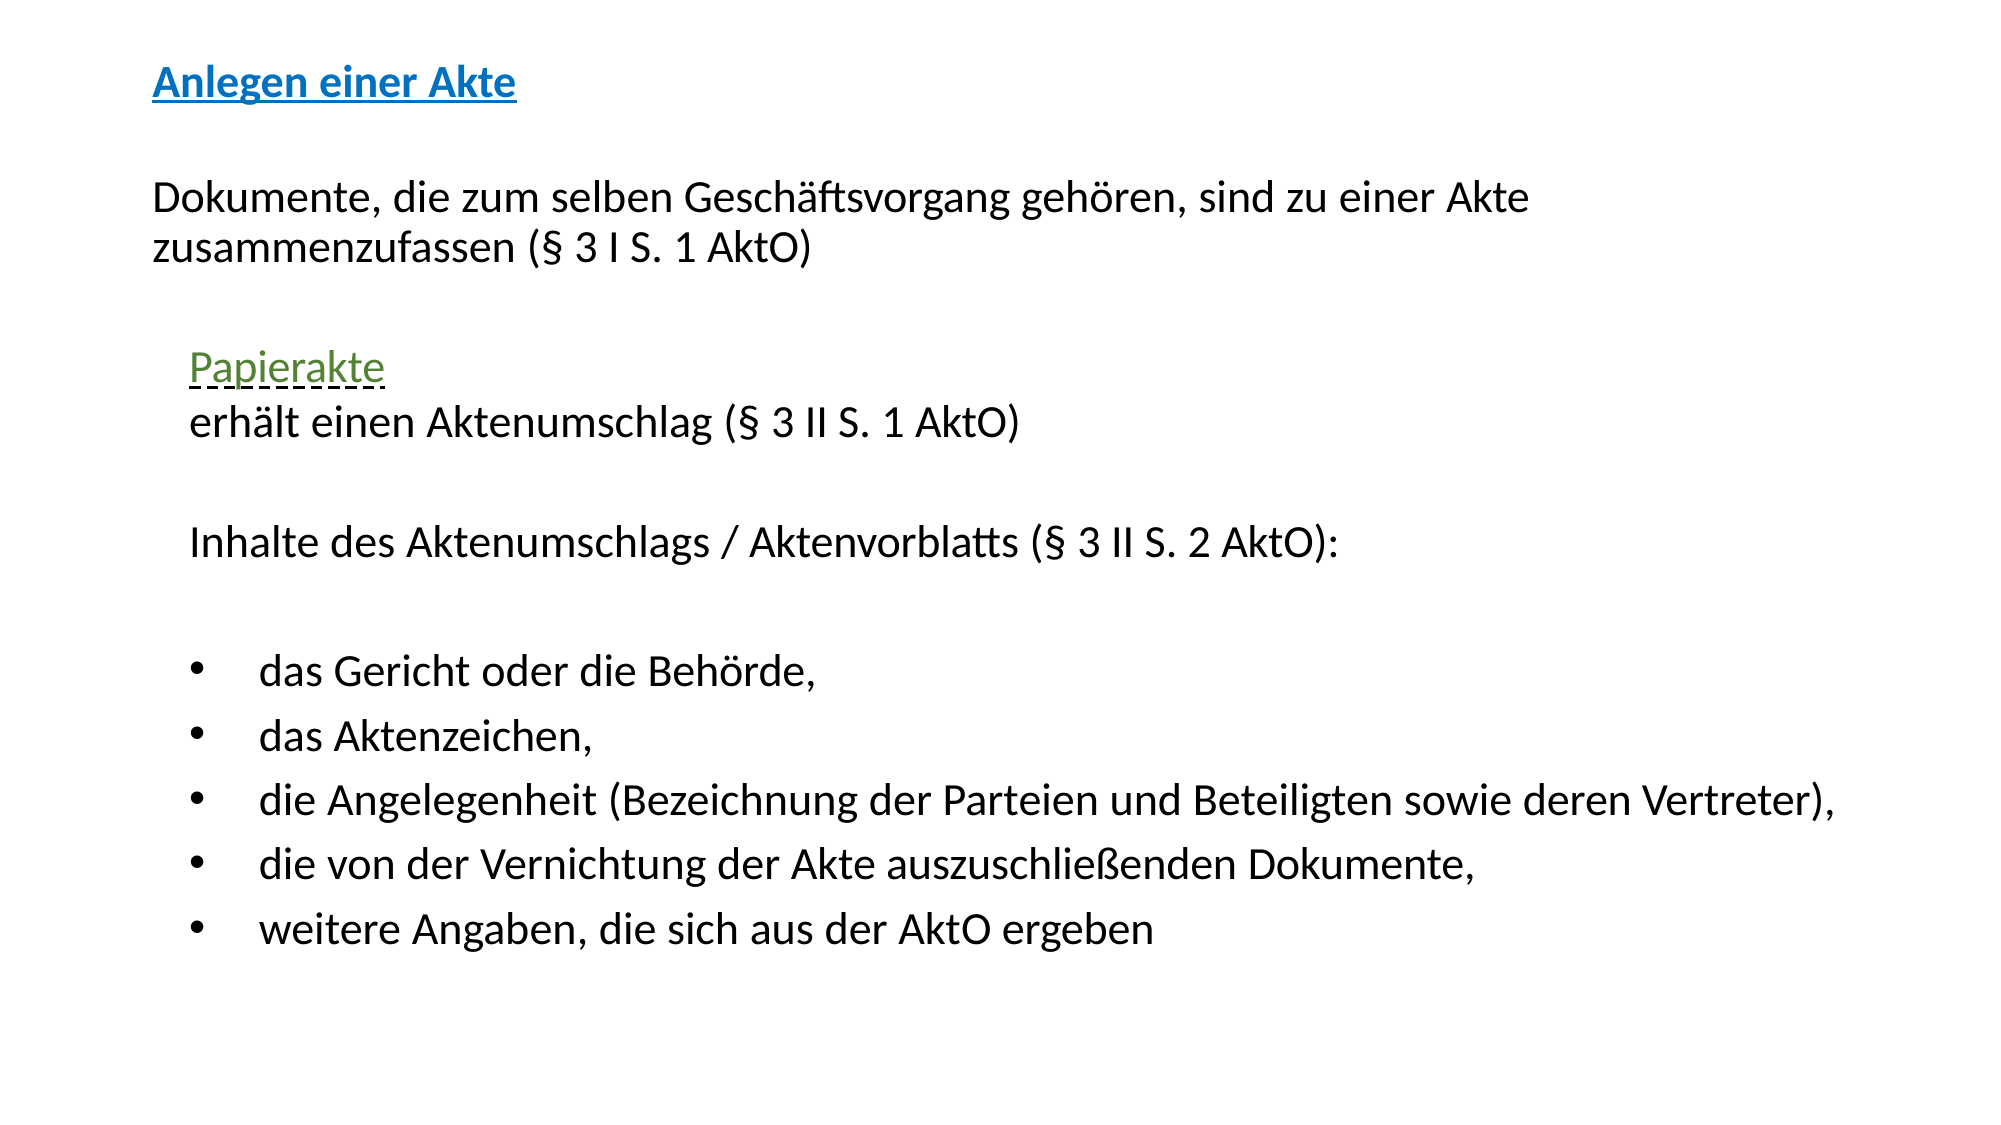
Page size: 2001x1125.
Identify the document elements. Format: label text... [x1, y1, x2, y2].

list Anlegen einer Akte Dokumente, die zum selben Geschäftsvorgang gehören, sind zu einer Akte zusammenzufassen (§ 3 I S. 1 AktO) Papierakte erhält einen Aktenumschlag (§ 3 II S. 1 AktO) Inhalte des Aktenumschlags / Aktenvorblatts (§ 3 II S. 2 AktO): das Gericht oder die Behörde, das Aktenzeichen, die Angelegenheit (Bezeichnung der Parteien und Beteiligten sowie deren Vertreter), die von der Vernichtung der Akte auszuschließenden Dokumente, weitere Angaben, die sich aus der AktO ergeben [137, 50, 1863, 1014]
